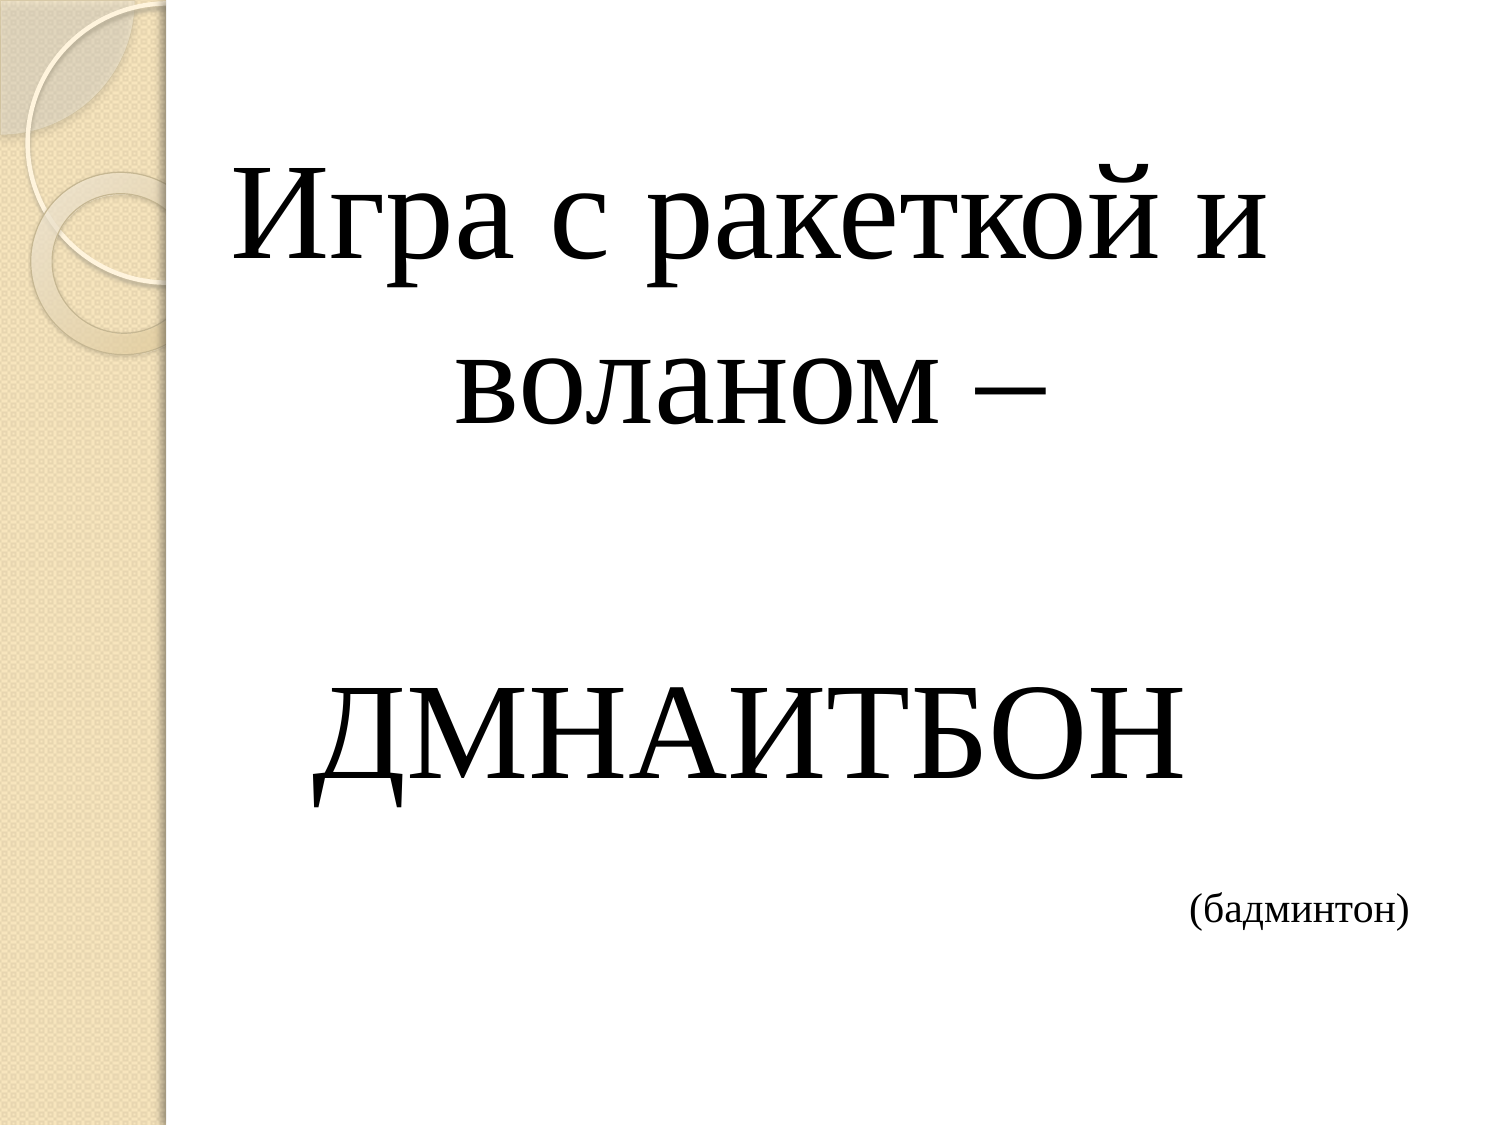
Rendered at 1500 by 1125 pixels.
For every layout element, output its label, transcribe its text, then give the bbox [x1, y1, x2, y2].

list Игра с ракеткой и воланом – ДМНАИТБОН (бадминтон) [75, 113, 1425, 1005]
